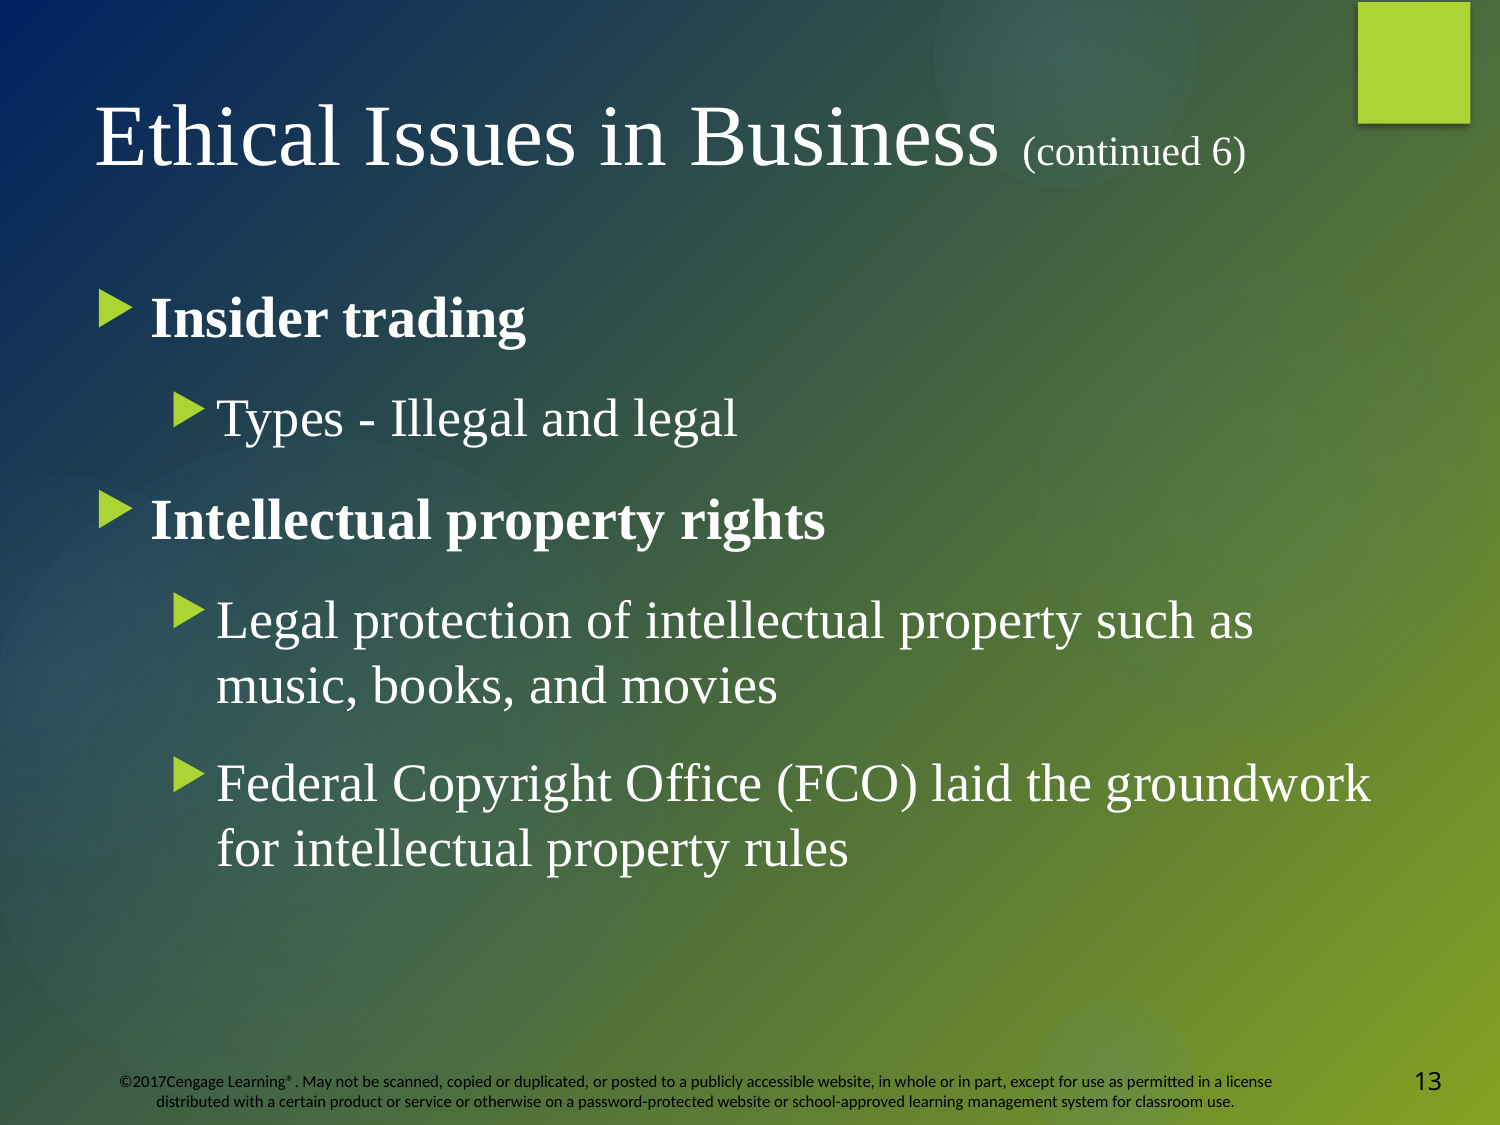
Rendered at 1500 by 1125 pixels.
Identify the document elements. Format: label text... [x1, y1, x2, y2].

title Ethical Issues in Business (continued 6) [79, 49, 1395, 213]
slide_number 13 [1394, 1060, 1461, 1107]
list Insider trading Types - Illegal and legal Intellectual property rights Legal protection of intellectual property such as music, books, and movies Federal Copyright Office (FCO) laid the groundwork for intellectual property rules [79, 271, 1395, 1063]
